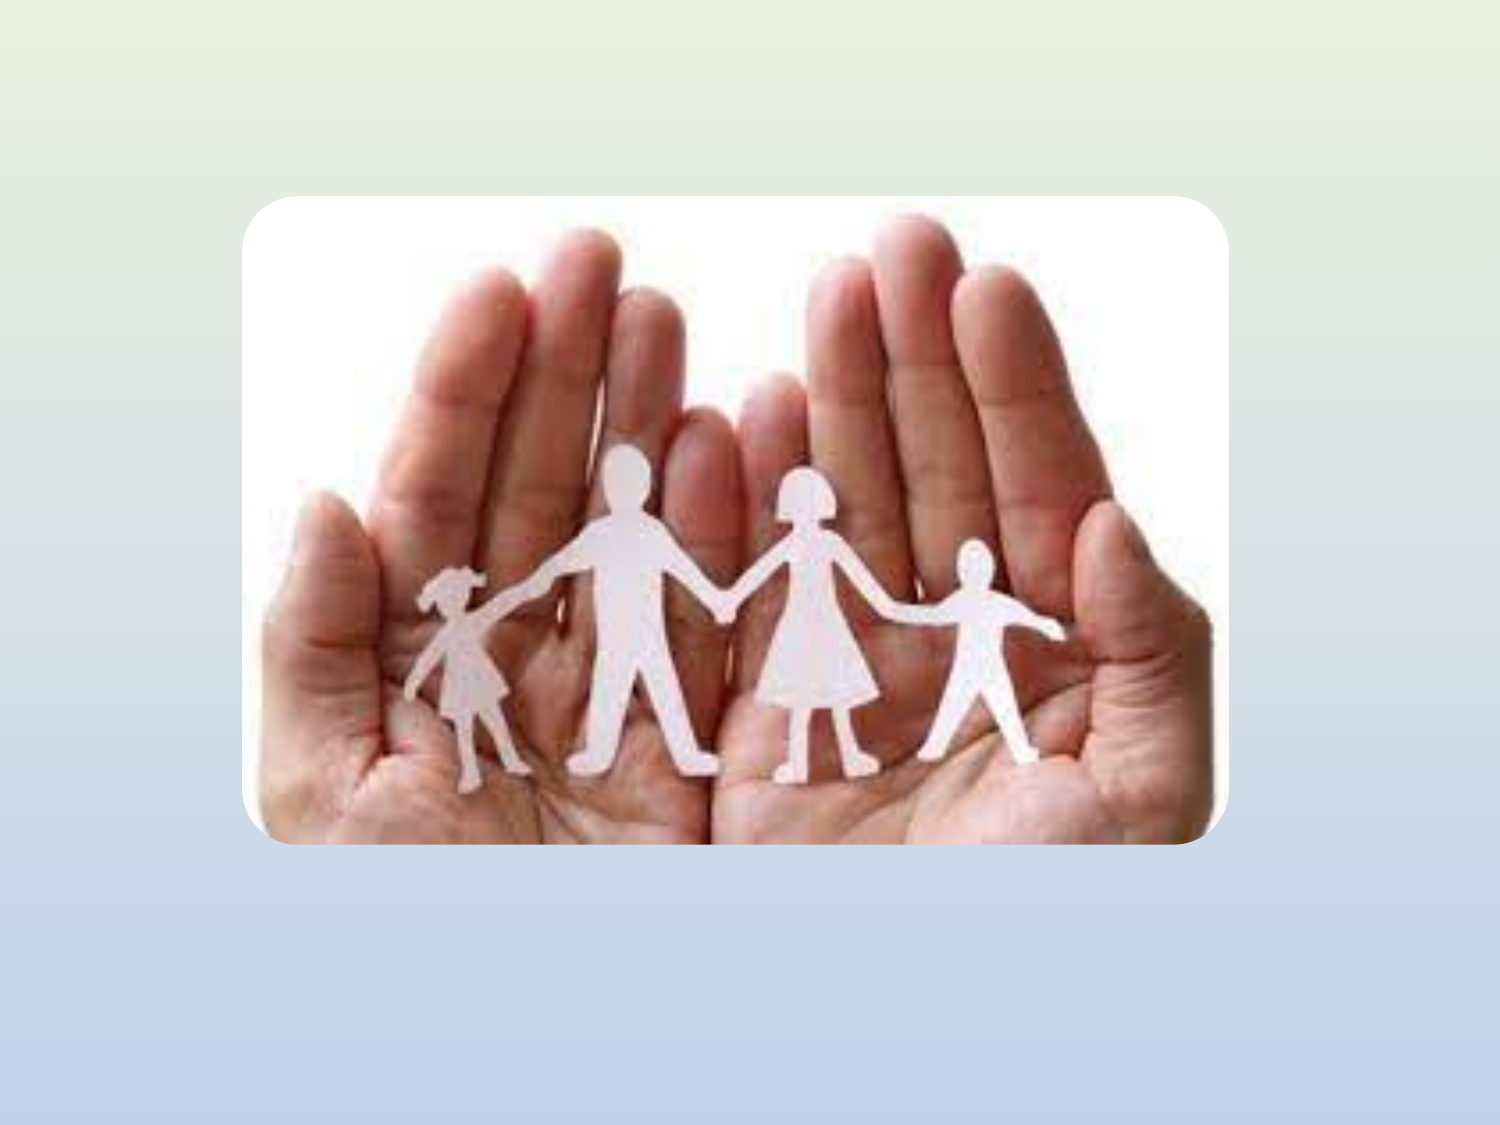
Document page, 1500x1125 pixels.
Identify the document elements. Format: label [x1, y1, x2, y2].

list [241, 195, 1230, 845]
